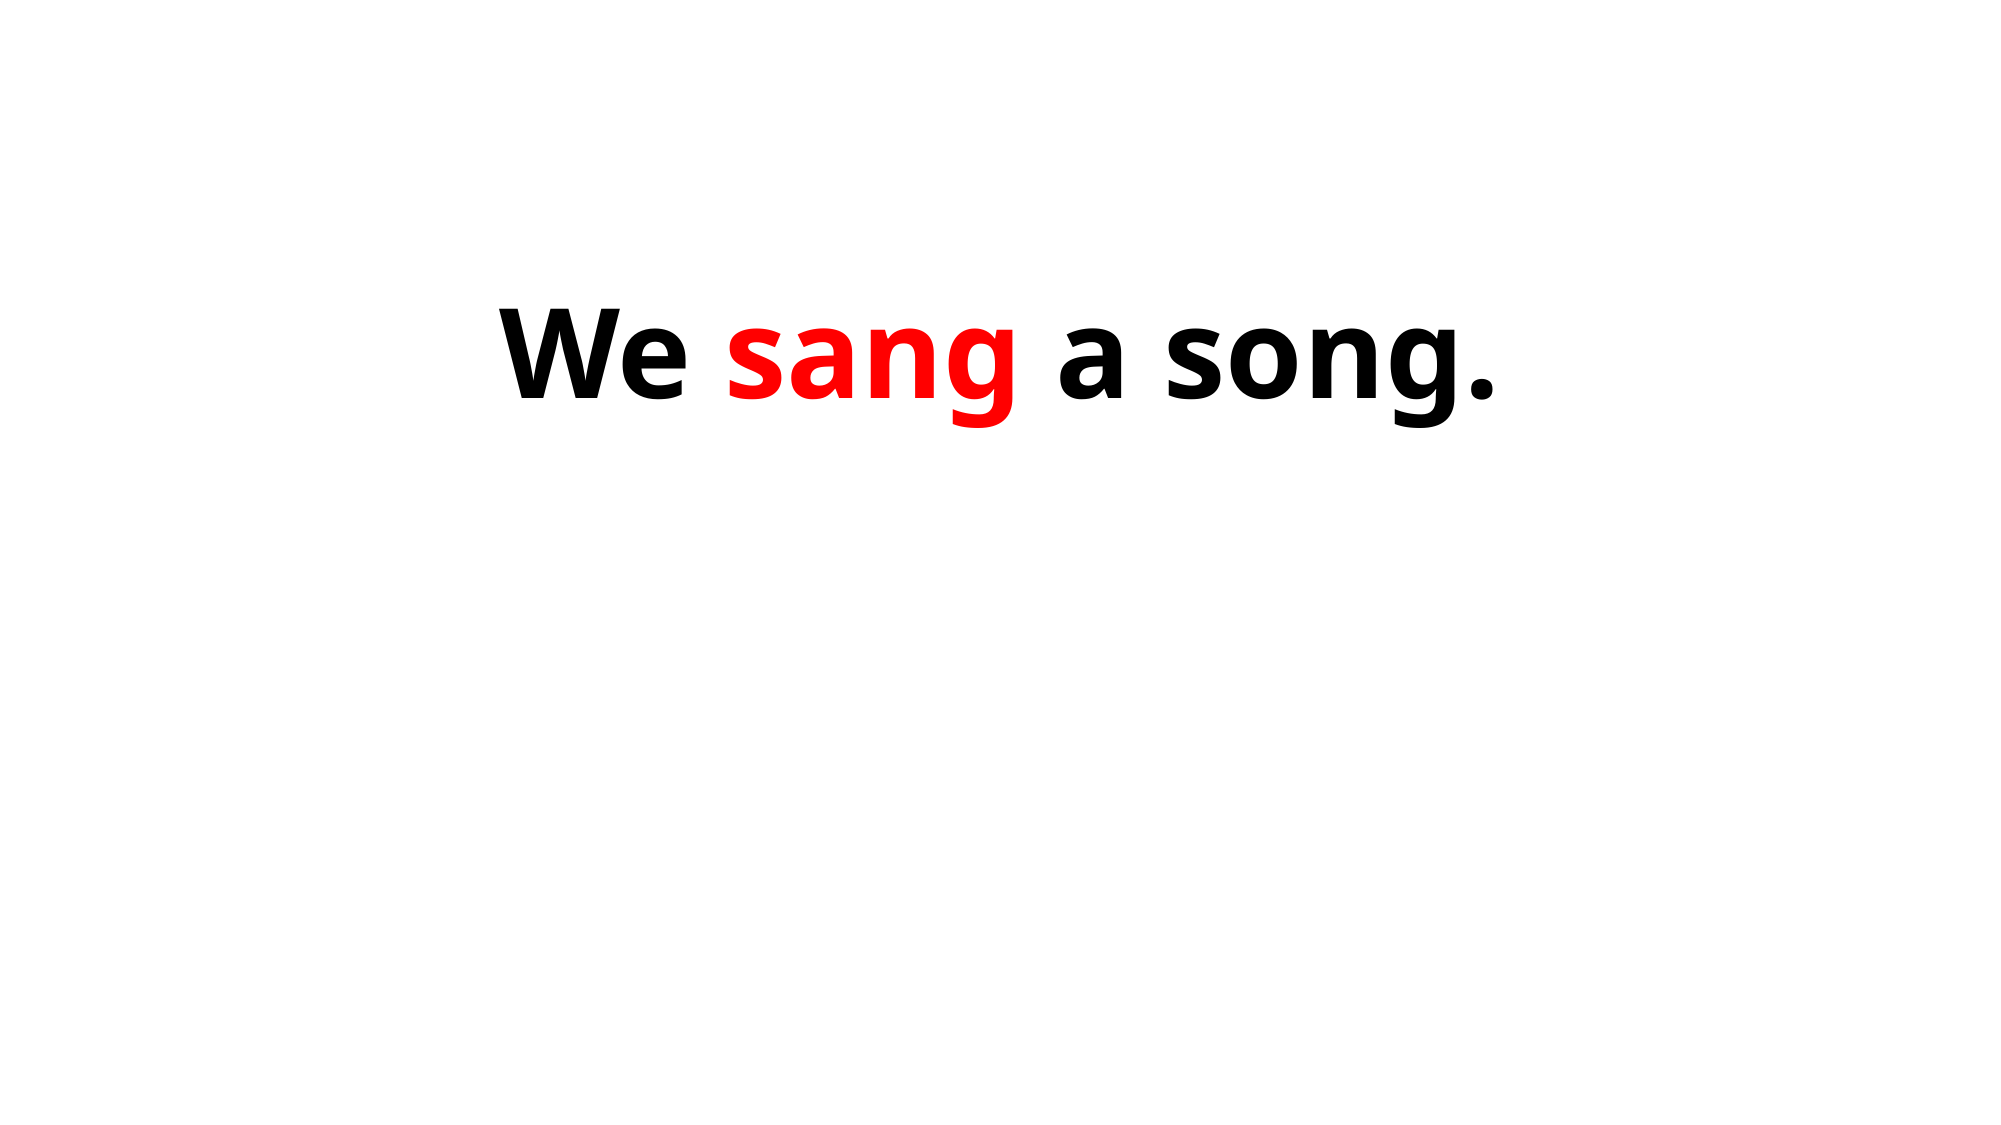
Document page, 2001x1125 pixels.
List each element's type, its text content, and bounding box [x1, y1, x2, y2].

text_box We sang a song. [94, 265, 1906, 431]
